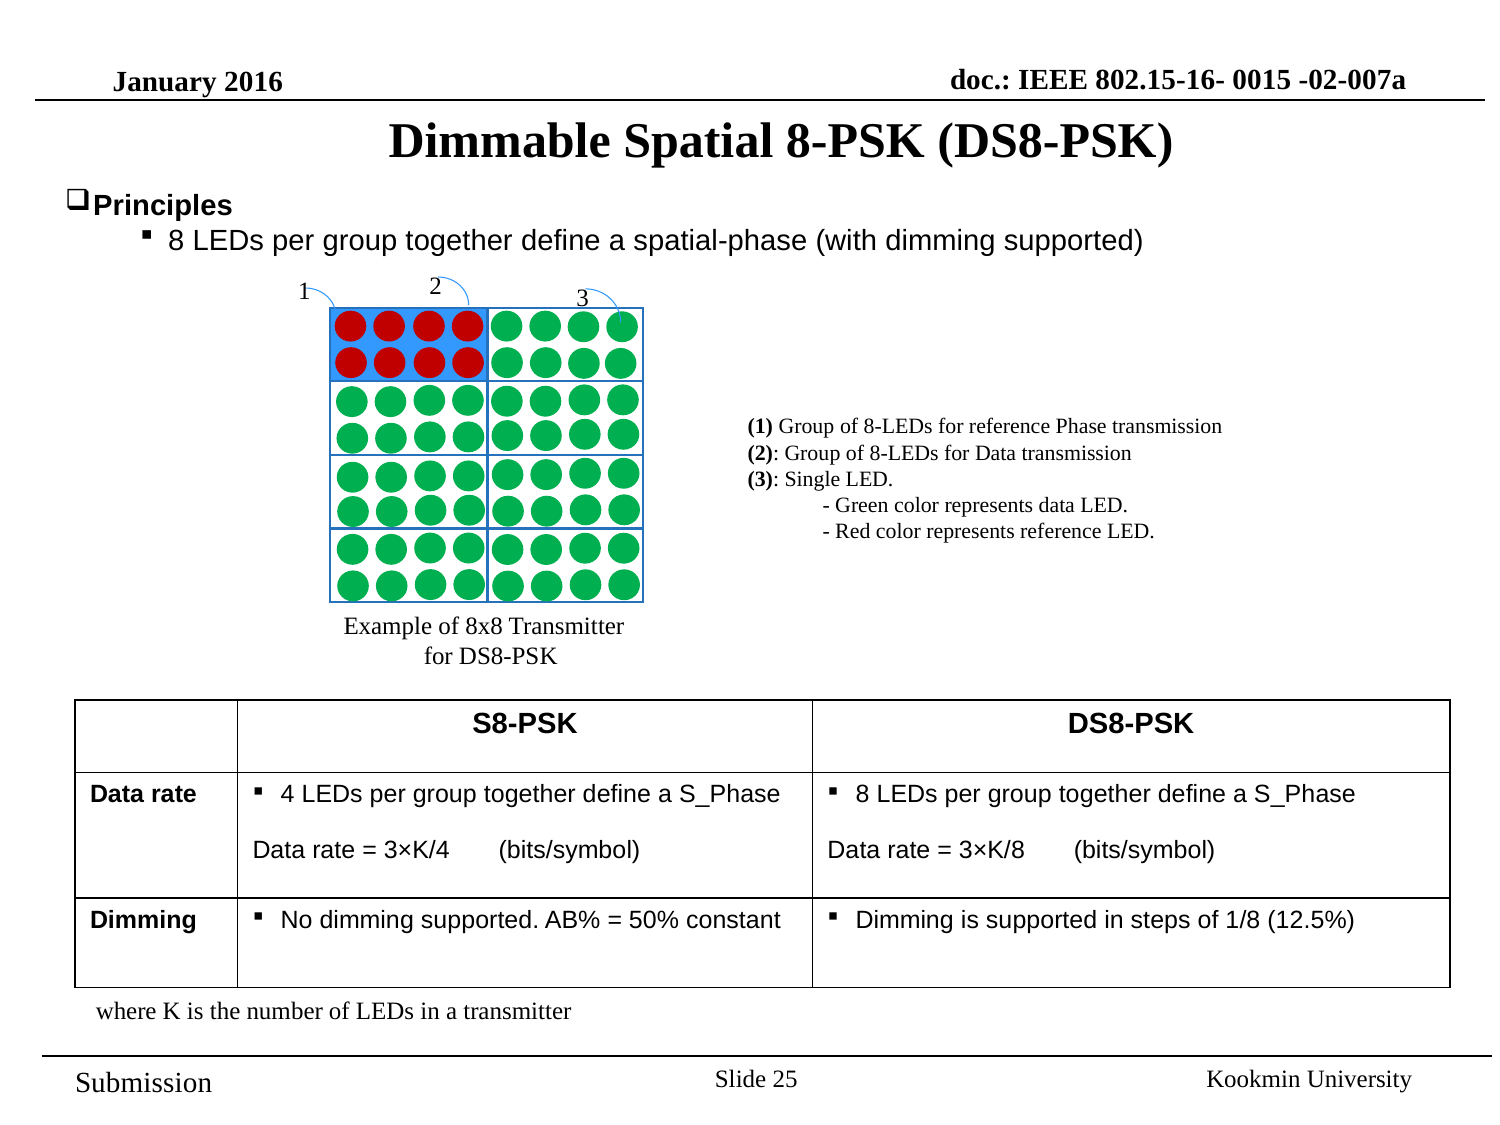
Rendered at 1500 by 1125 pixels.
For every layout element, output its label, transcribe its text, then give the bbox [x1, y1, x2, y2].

text_box (1) Group of 8-LEDs for reference Phase transmission (2): Group of 8-LEDs for Data transmission (3): Single LED. - Green color represents data LED. - Red color represents reference LED. [732, 404, 1434, 551]
text_box where K is the number of LEDs in a transmitter [81, 987, 588, 1033]
footer Kookmin University [900, 1062, 1413, 1093]
table_cell 8 LEDs per group together define a S_Phase Data rate = 3×K/8 (bits/symbol) [813, 773, 1449, 897]
table_cell No dimming supported. AB% = 50% constant [238, 899, 812, 987]
text_box doc.: IEEE 802.15-16- 0015 -02-007a [949, 60, 1463, 96]
table_header DS8-PSK [813, 701, 1449, 772]
table_header [76, 701, 237, 772]
table_cell Dimming is supported in steps of 1/8 (12.5%) [813, 899, 1449, 987]
table_cell 4 LEDs per group together define a S_Phase Data rate = 3×K/4 (bits/symbol) [238, 773, 812, 897]
table_cell Dimming [76, 899, 237, 987]
table_cell Data rate [76, 773, 237, 897]
slide_number Slide 25 [712, 1062, 800, 1093]
text_box Dimmable Spatial 8-PSK (DS8-PSK) [200, 101, 1363, 175]
text_box Submission [75, 1062, 338, 1098]
text_box Principles 8 LEDs per group together define a spatial-phase (with dimming supported) [50, 178, 1475, 264]
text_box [274, 262, 653, 678]
table_header S8-PSK [238, 701, 812, 772]
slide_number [112, 62, 375, 98]
